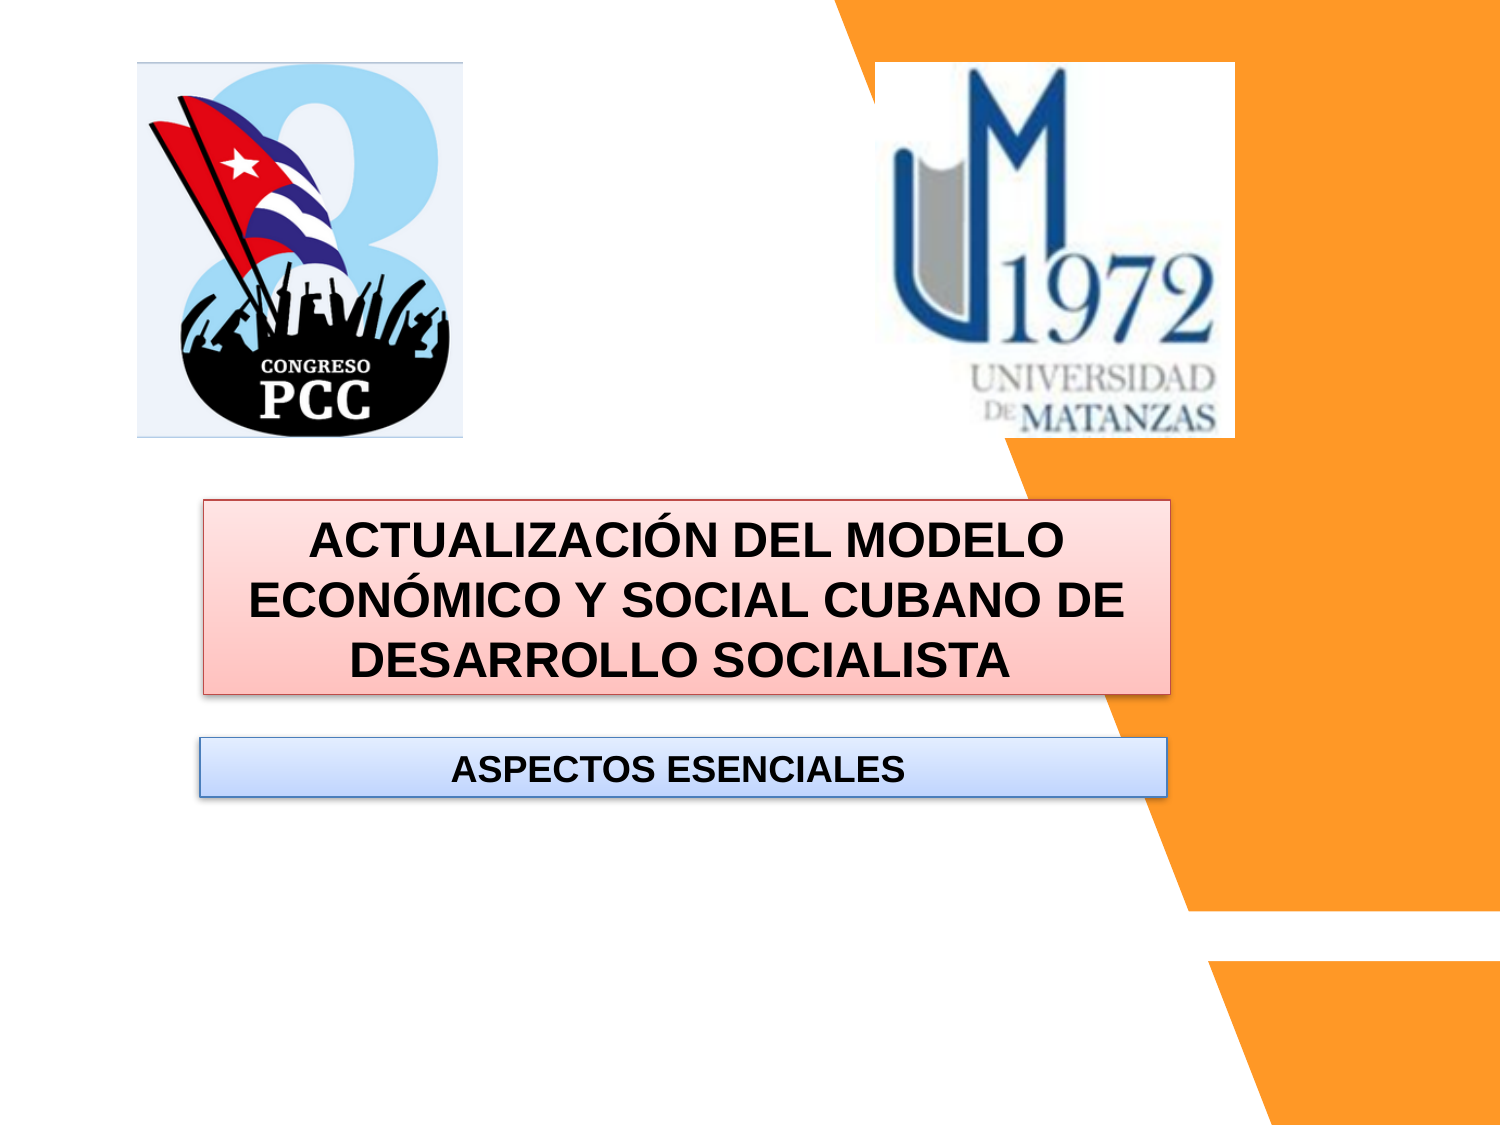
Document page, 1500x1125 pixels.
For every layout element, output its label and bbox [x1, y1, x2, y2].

picture [137, 62, 463, 438]
text_box [0, 0, 1500, 1125]
picture [874, 62, 1235, 438]
